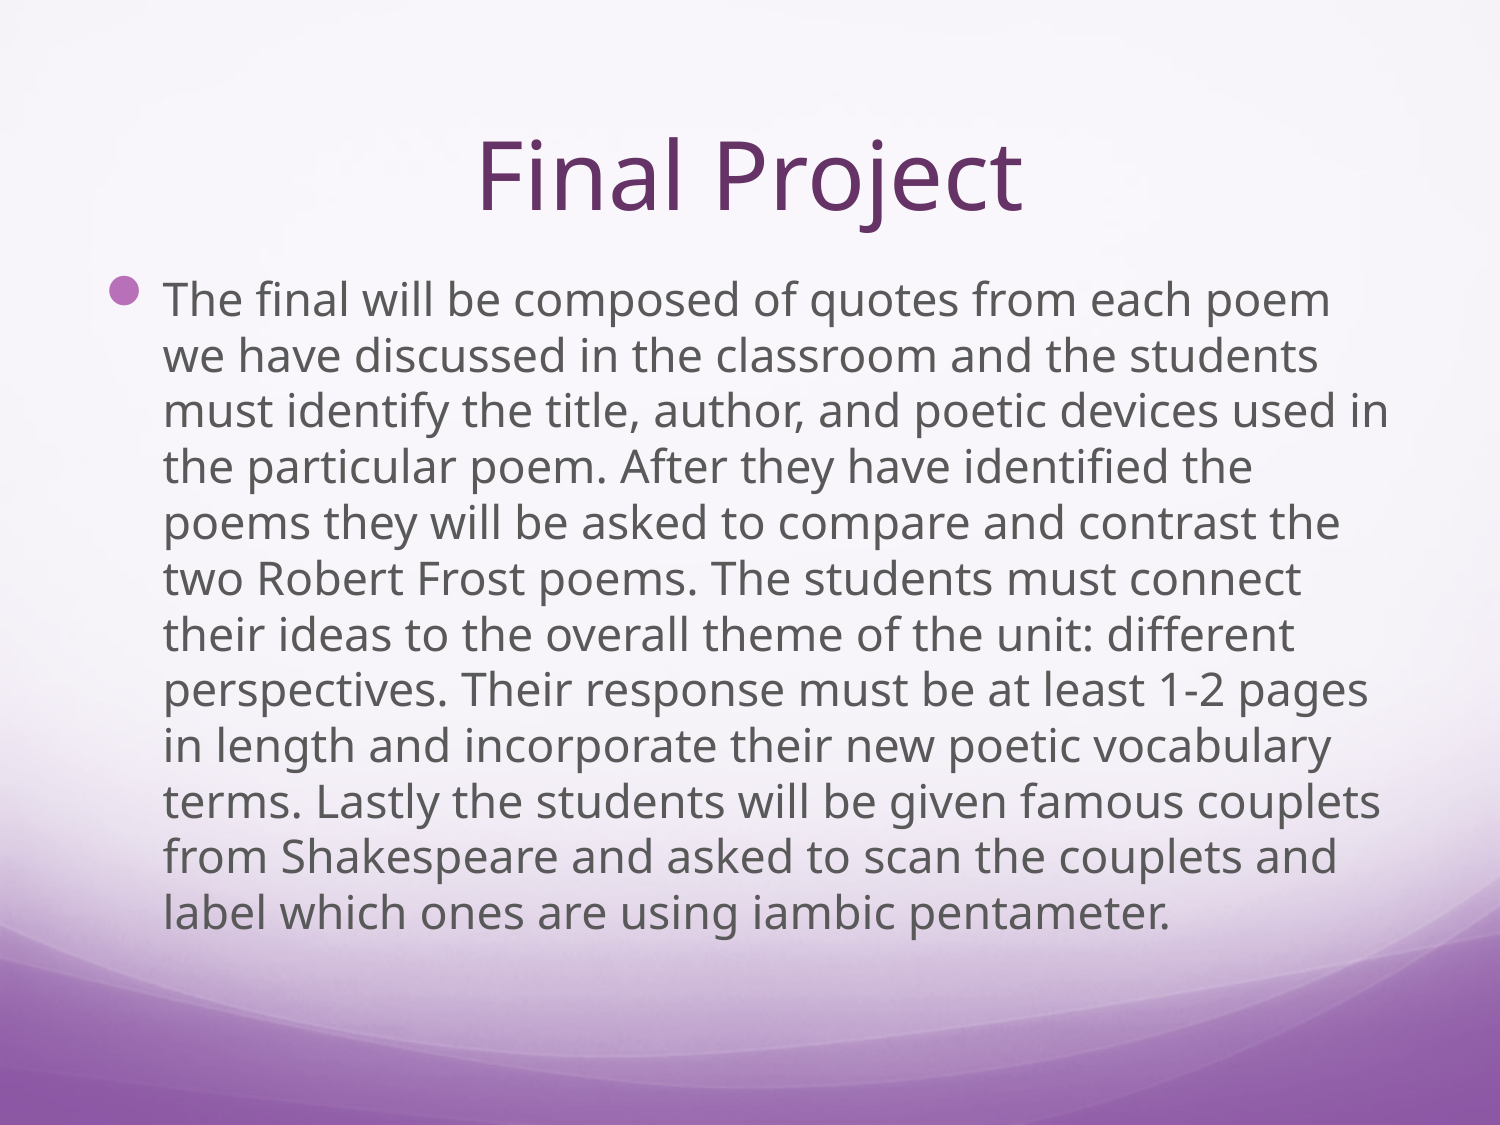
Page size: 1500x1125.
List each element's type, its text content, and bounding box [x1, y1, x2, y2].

list The final will be composed of quotes from each poem we have discussed in the classroom and the students must identify the title, author, and poetic devices used in the particular poem. After they have identified the poems they will be asked to compare and contrast the two Robert Frost poems. The students must connect their ideas to the overall theme of the unit: different perspectives. Their response must be at least 1-2 pages in length and incorporate their new poetic vocabulary terms. Lastly the students will be given famous couplets from Shakespeare and asked to scan the couplets and label which ones are using iambic pentameter. [90, 262, 1410, 975]
title Final Project [90, 17, 1410, 237]
